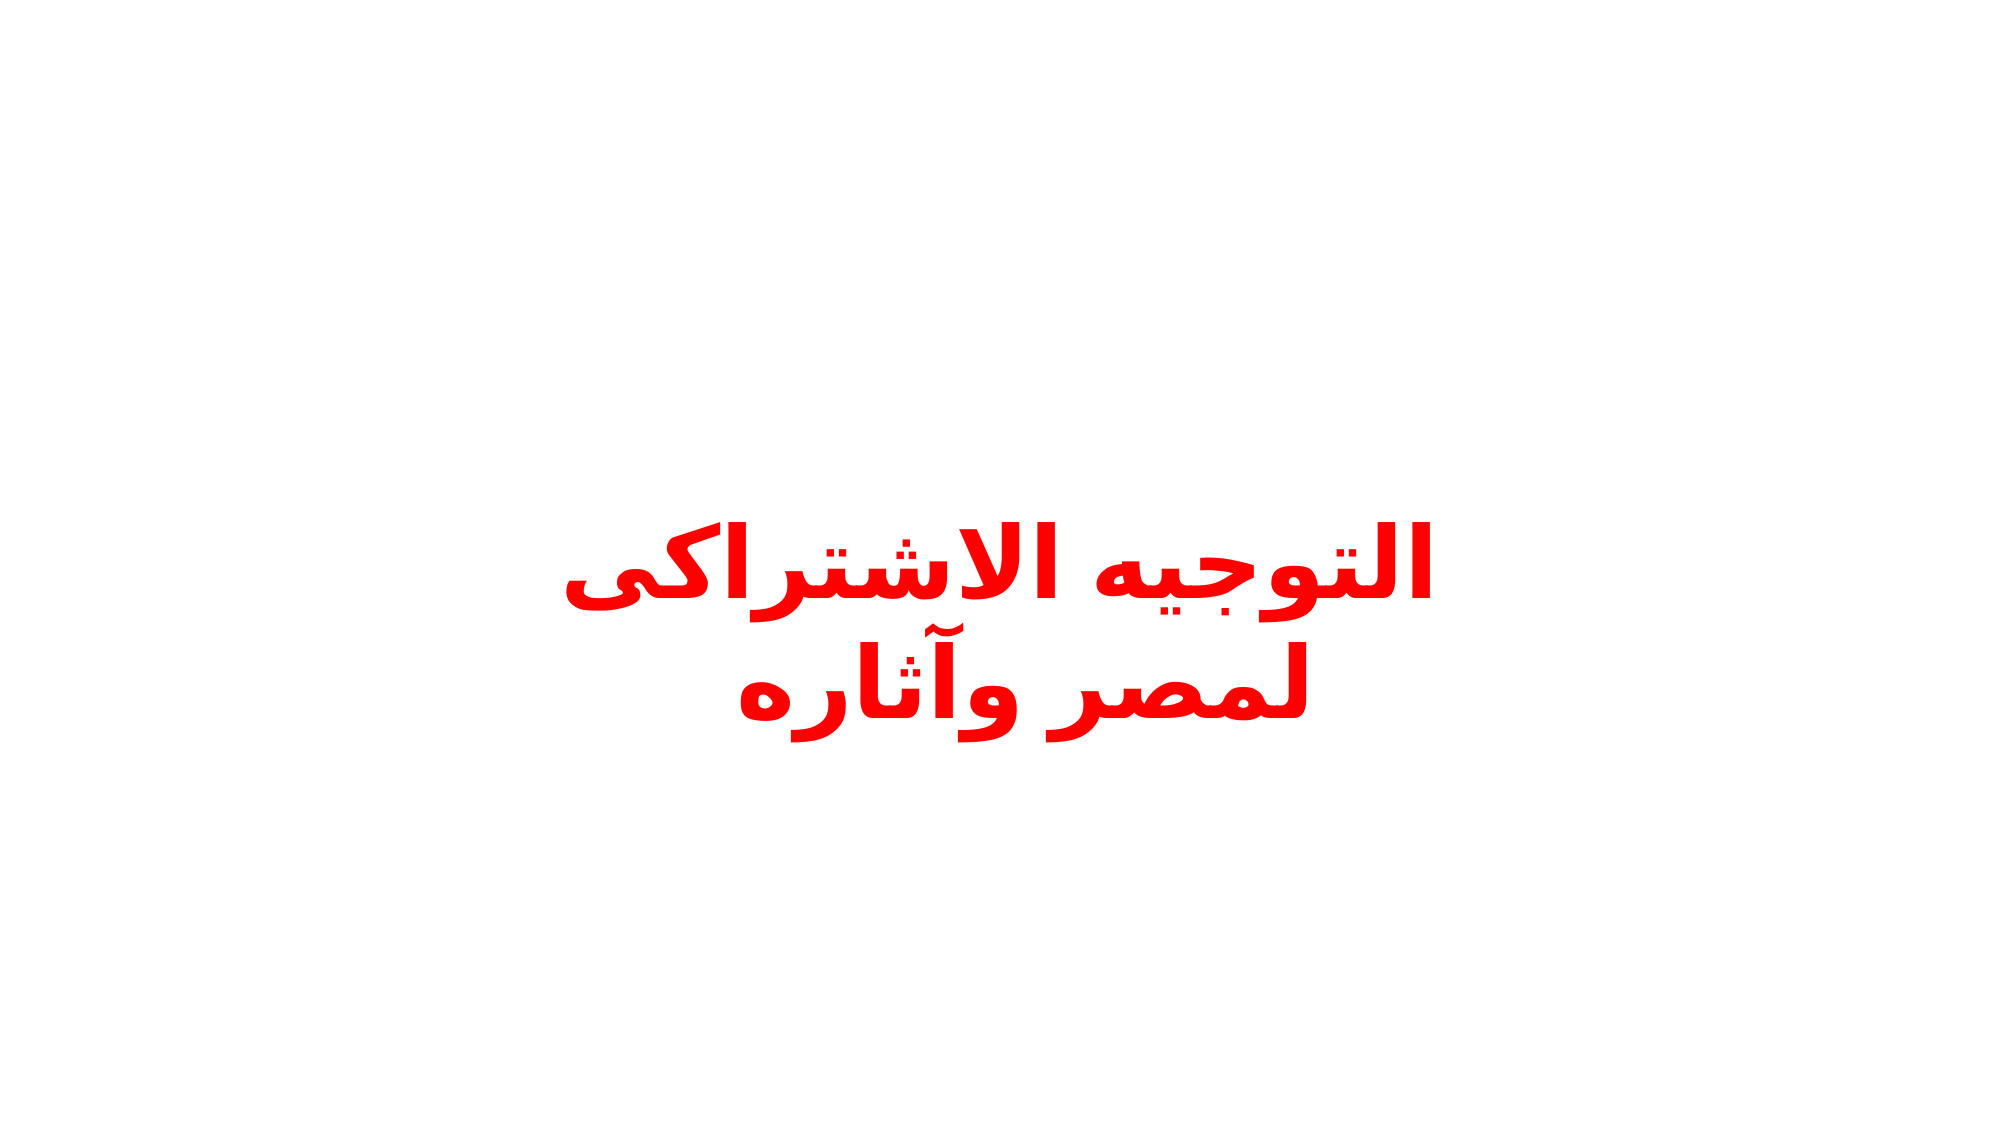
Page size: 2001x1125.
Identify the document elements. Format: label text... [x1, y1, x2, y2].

text_box التوجيه الاشتراكى لمصر وآثاره [478, 490, 1522, 746]
